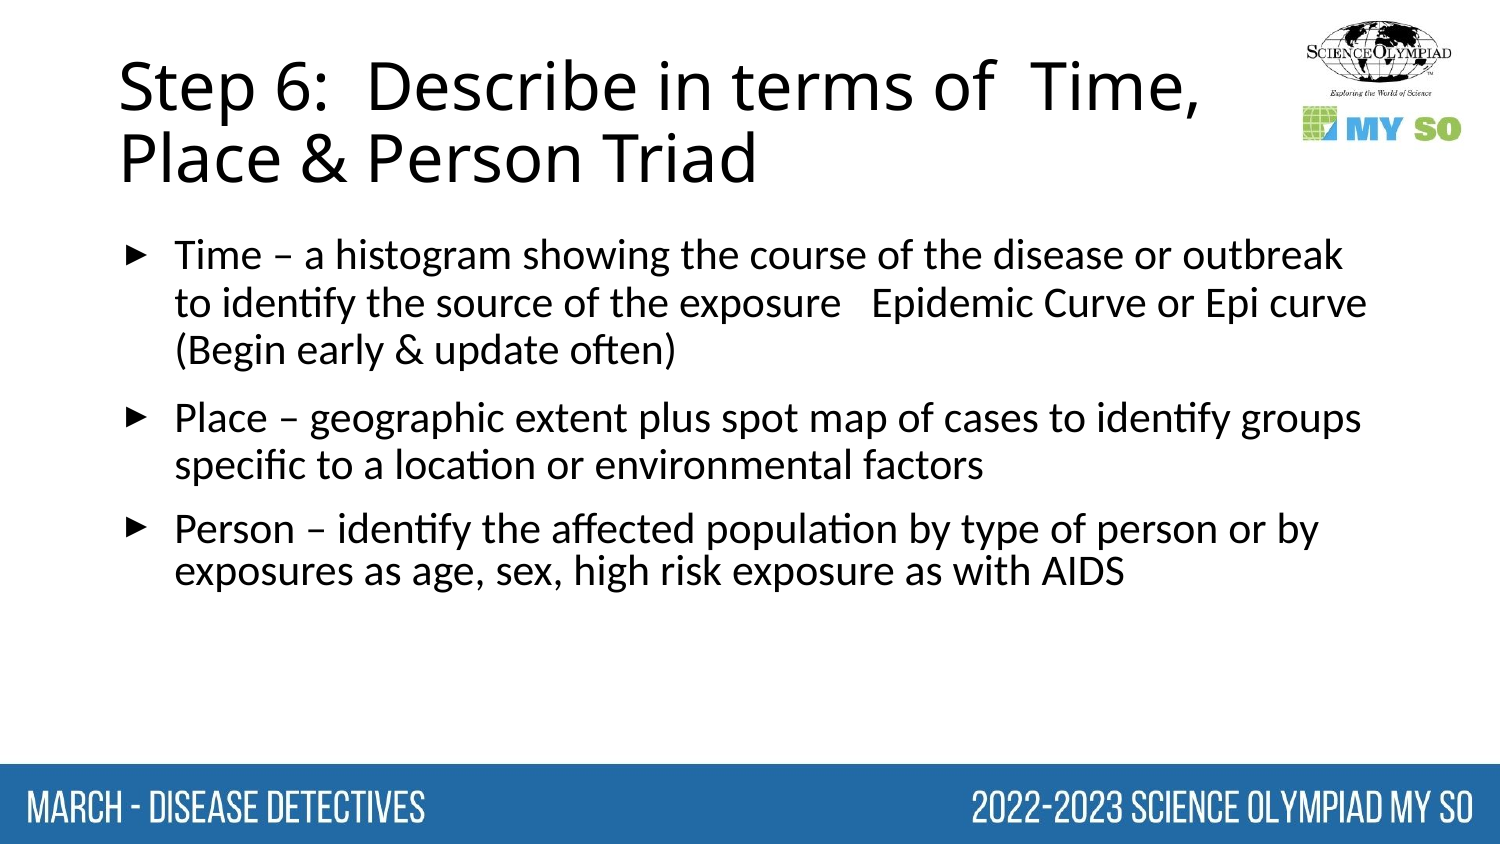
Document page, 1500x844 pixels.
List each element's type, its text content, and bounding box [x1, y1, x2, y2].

title Step 6: Describe in terms of Time, Place & Person Triad [103, 44, 1397, 208]
list Time – a histogram showing the course of the disease or outbreak to identify the source of the exposure Epidemic Curve or Epi curve (Begin early & update often) Place – geographic extent plus spot map of cases to identify groups specific to a location or environmental factors Person – identify the affected population by type of person or by exposures as age, sex, high risk exposure as with AIDS [103, 224, 1397, 760]
picture [0, 0, 1500, 844]
